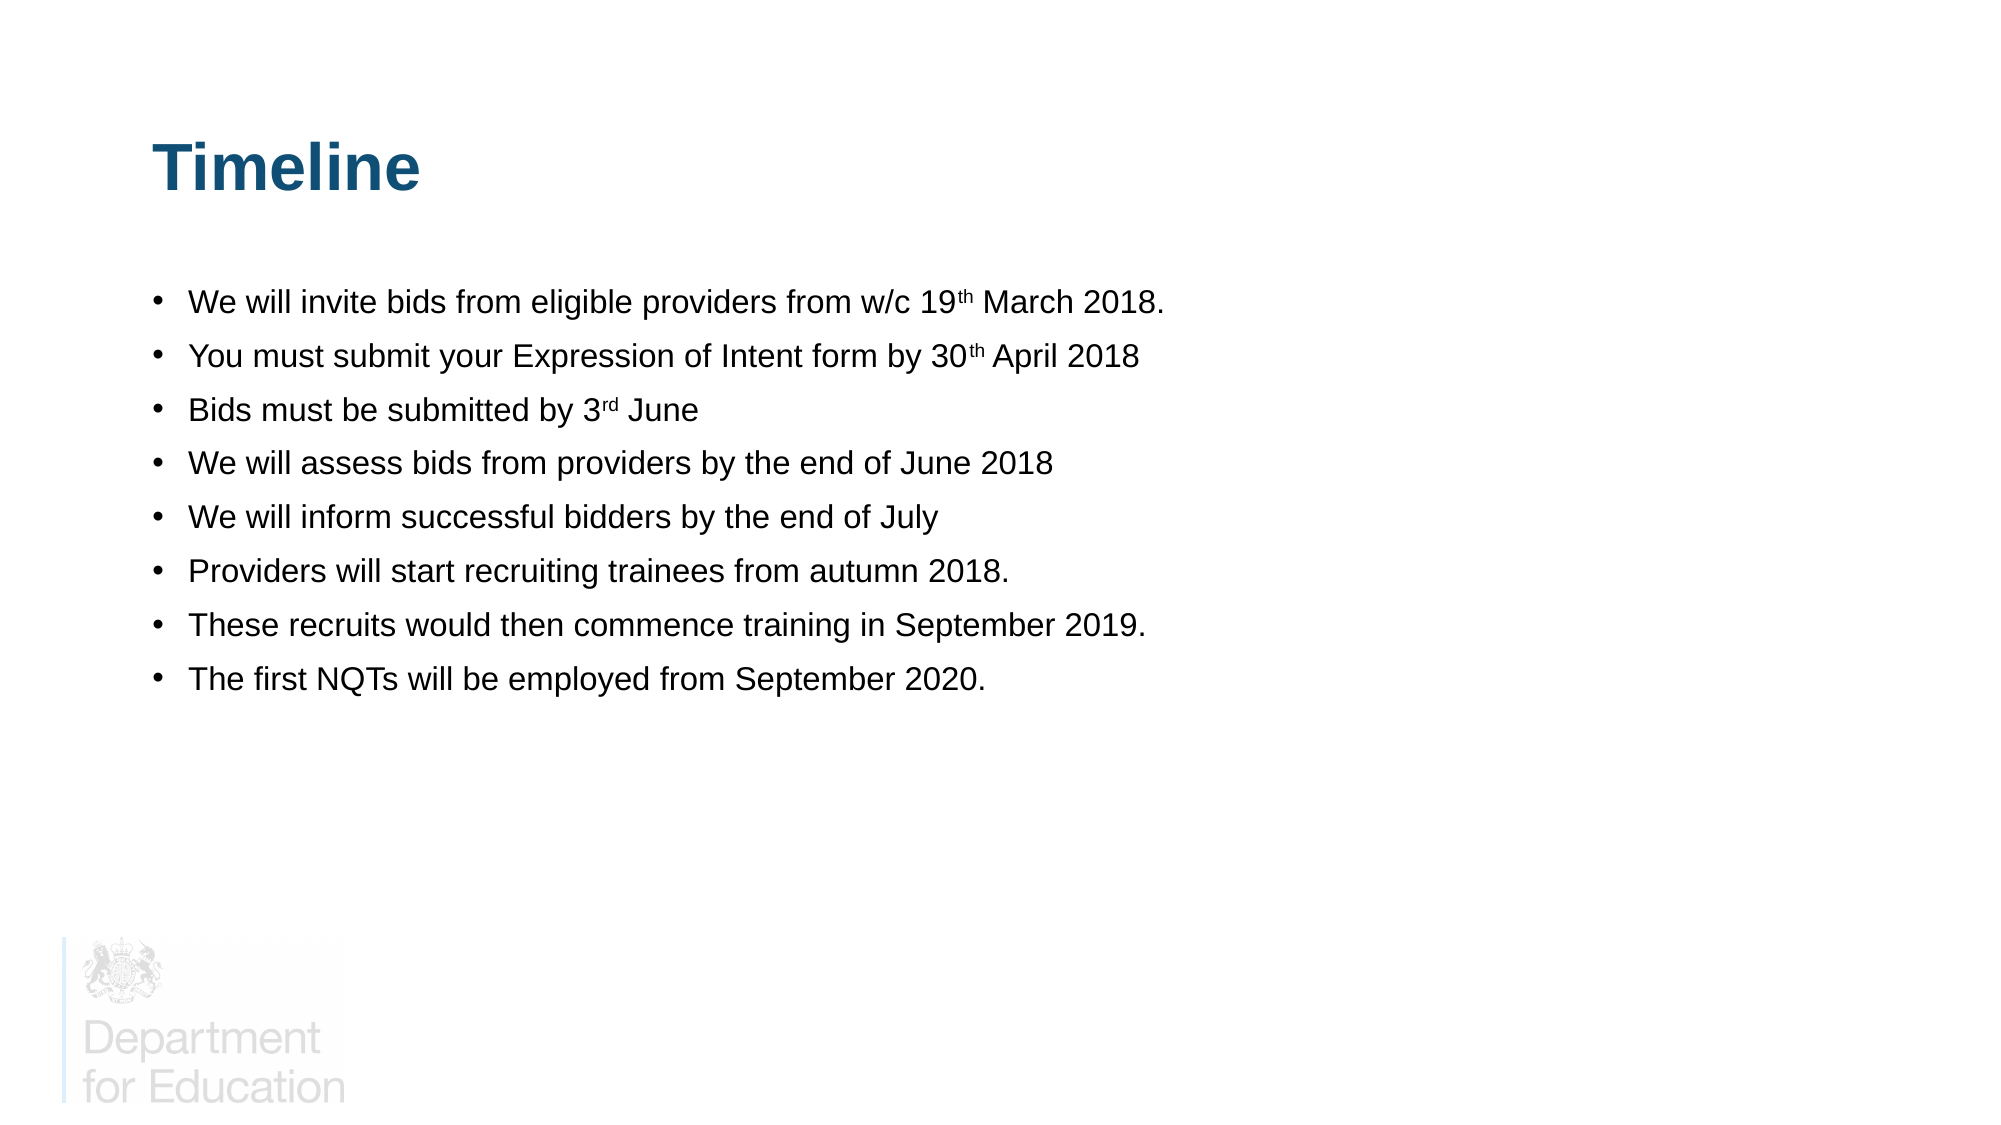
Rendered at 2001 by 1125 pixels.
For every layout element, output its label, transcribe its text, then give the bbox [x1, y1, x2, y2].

list We will invite bids from eligible providers from w/c 19th March 2018. You must submit your Expression of Intent form by 30th April 2018 Bids must be submitted by 3rd June We will assess bids from providers by the end of June 2018 We will inform successful bidders by the end of July Providers will start recruiting trainees from autumn 2018. These recruits would then commence training in September 2019. The first NQTs will be employed from September 2020. [137, 277, 1863, 709]
title Timeline [137, 59, 1863, 277]
